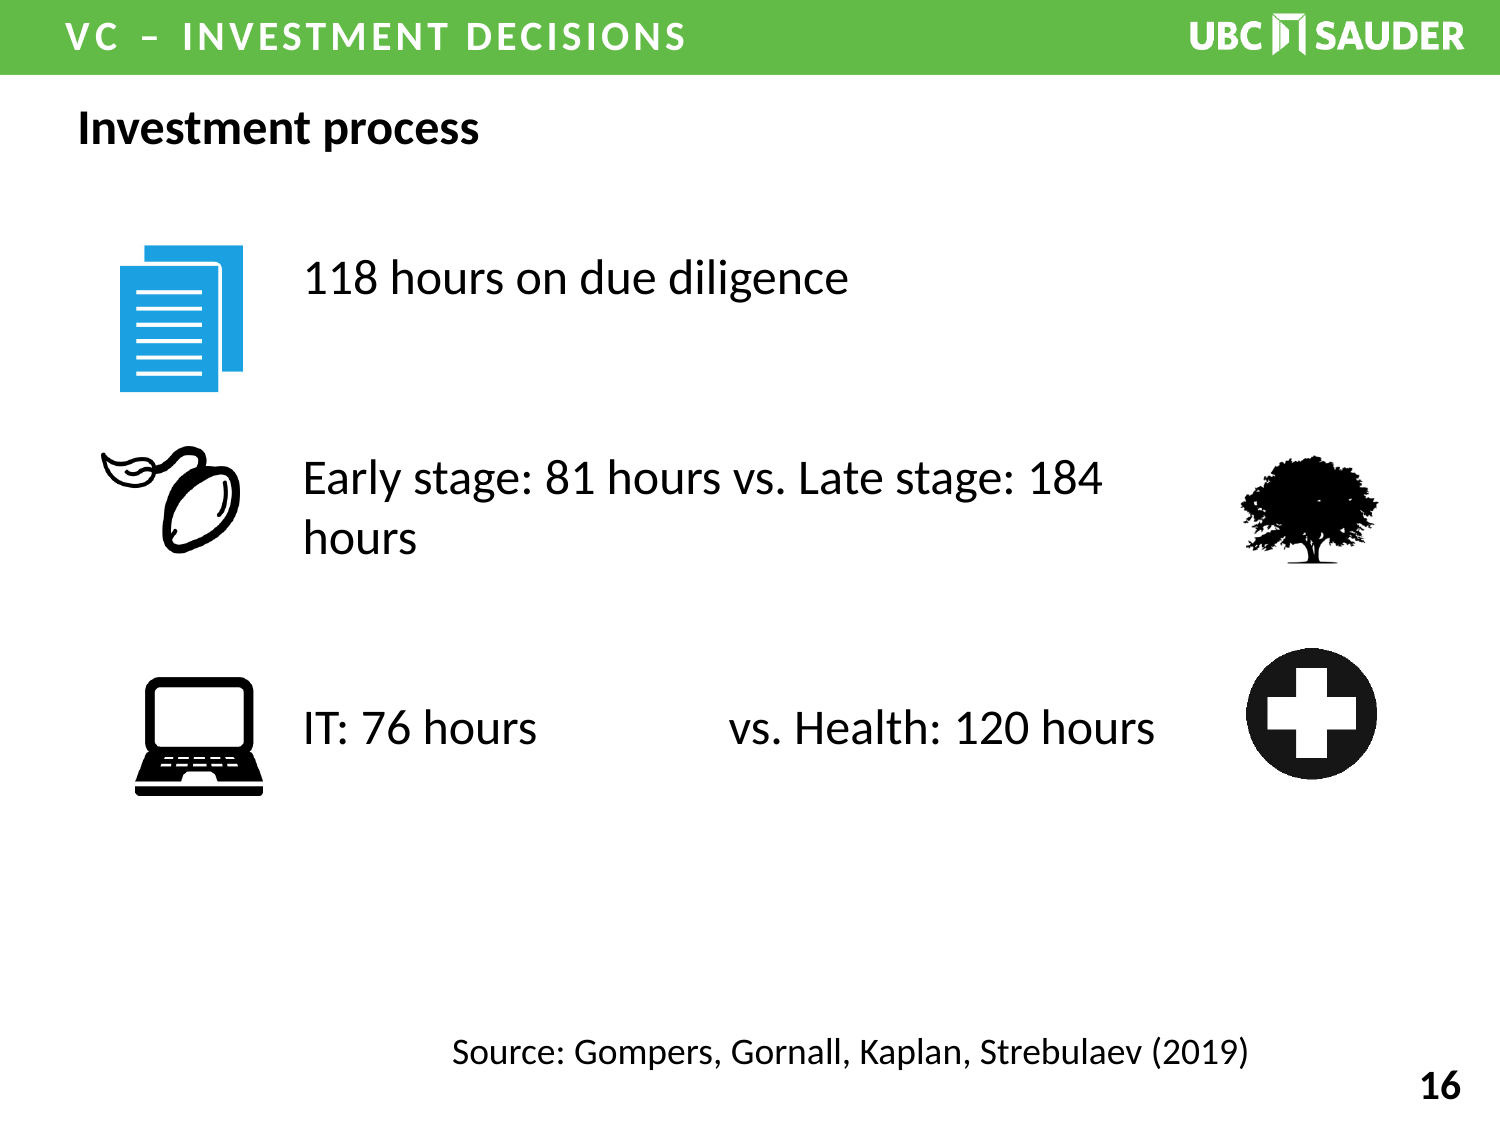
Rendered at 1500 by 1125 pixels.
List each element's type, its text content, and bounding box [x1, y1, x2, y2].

picture [101, 430, 240, 569]
text_box 118 hours on due diligence Early stage: 81 hours vs. Late stage: 184 hours IT: 76 hours vs. Health: 120 hours [288, 236, 1211, 842]
picture [135, 667, 263, 796]
text_box Source: Gompers, Gornall, Kaplan, Strebulaev (2019) [437, 1019, 1325, 1079]
title Investment process [62, 87, 1413, 188]
picture [1240, 439, 1379, 579]
picture [99, 237, 263, 400]
picture [1156, 7, 1482, 56]
picture [1246, 648, 1377, 780]
